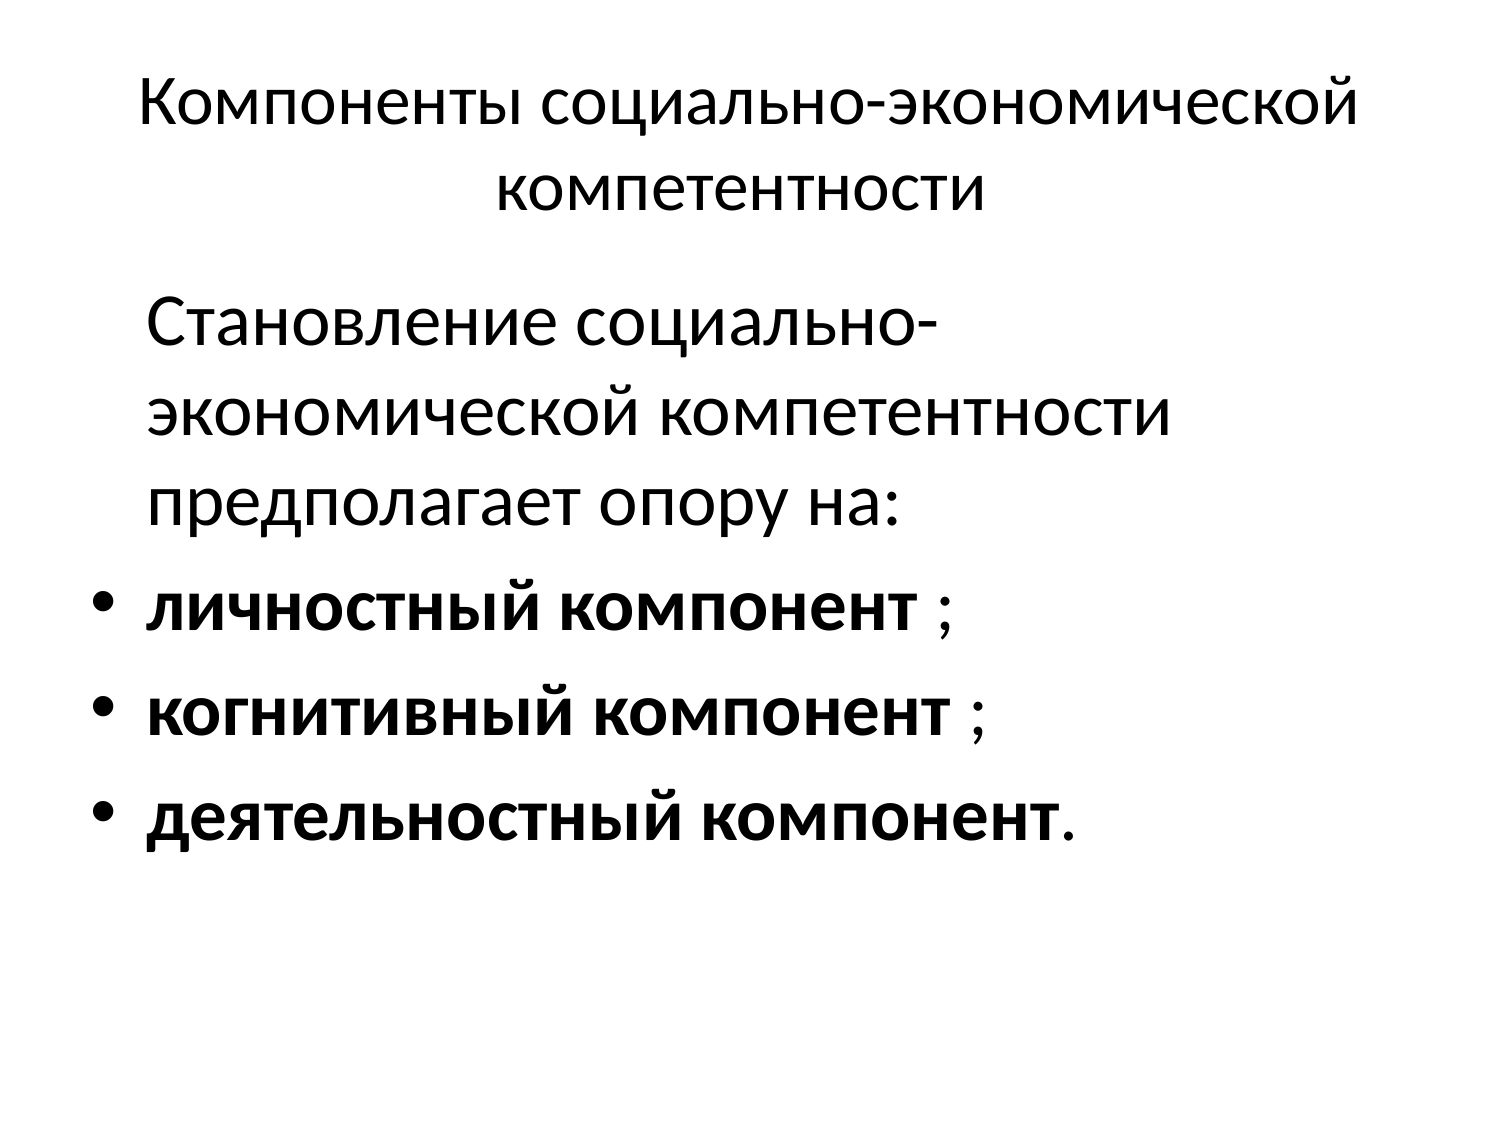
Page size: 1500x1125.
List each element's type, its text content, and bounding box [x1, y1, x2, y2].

list Становление социально-экономической компетентности предполагает опору на: личностный компонент ; когнитивный компонент ; деятельностный компонент. [75, 262, 1425, 1005]
title Компоненты социально-экономической компетентности [75, 45, 1425, 233]
